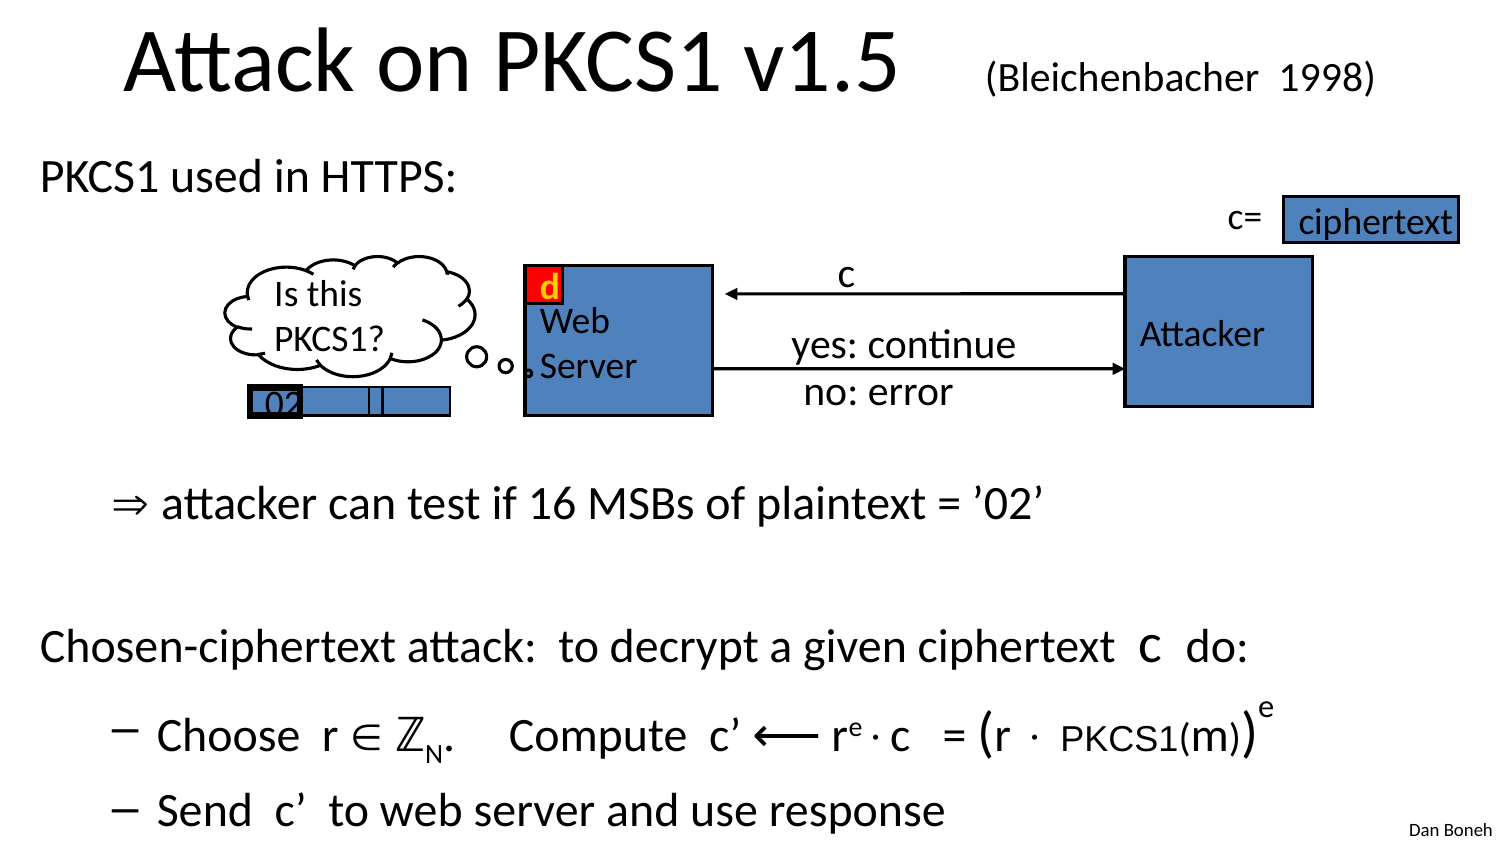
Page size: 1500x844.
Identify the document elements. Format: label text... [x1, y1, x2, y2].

text_box Attacker [1127, 256, 1313, 407]
title Attack on PKCS1 v1.5 (Bleichenbacher 1998) [75, 0, 1425, 125]
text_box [224, 255, 476, 416]
list PKCS1 used in HTTPS:  attacker can test if 16 MSBs of plaintext = ’02’ Chosen-ciphertext attack: to decrypt a given ciphertext c do: Choose r  ℤN. Compute c’ ⟵ rec = (r  PKCS1(m))e Send c’ to web server and use response [24, 137, 1500, 844]
text_box Web Server [525, 265, 713, 416]
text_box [712, 308, 1126, 422]
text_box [724, 238, 1126, 305]
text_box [1212, 184, 1460, 246]
text_box d [525, 265, 563, 304]
